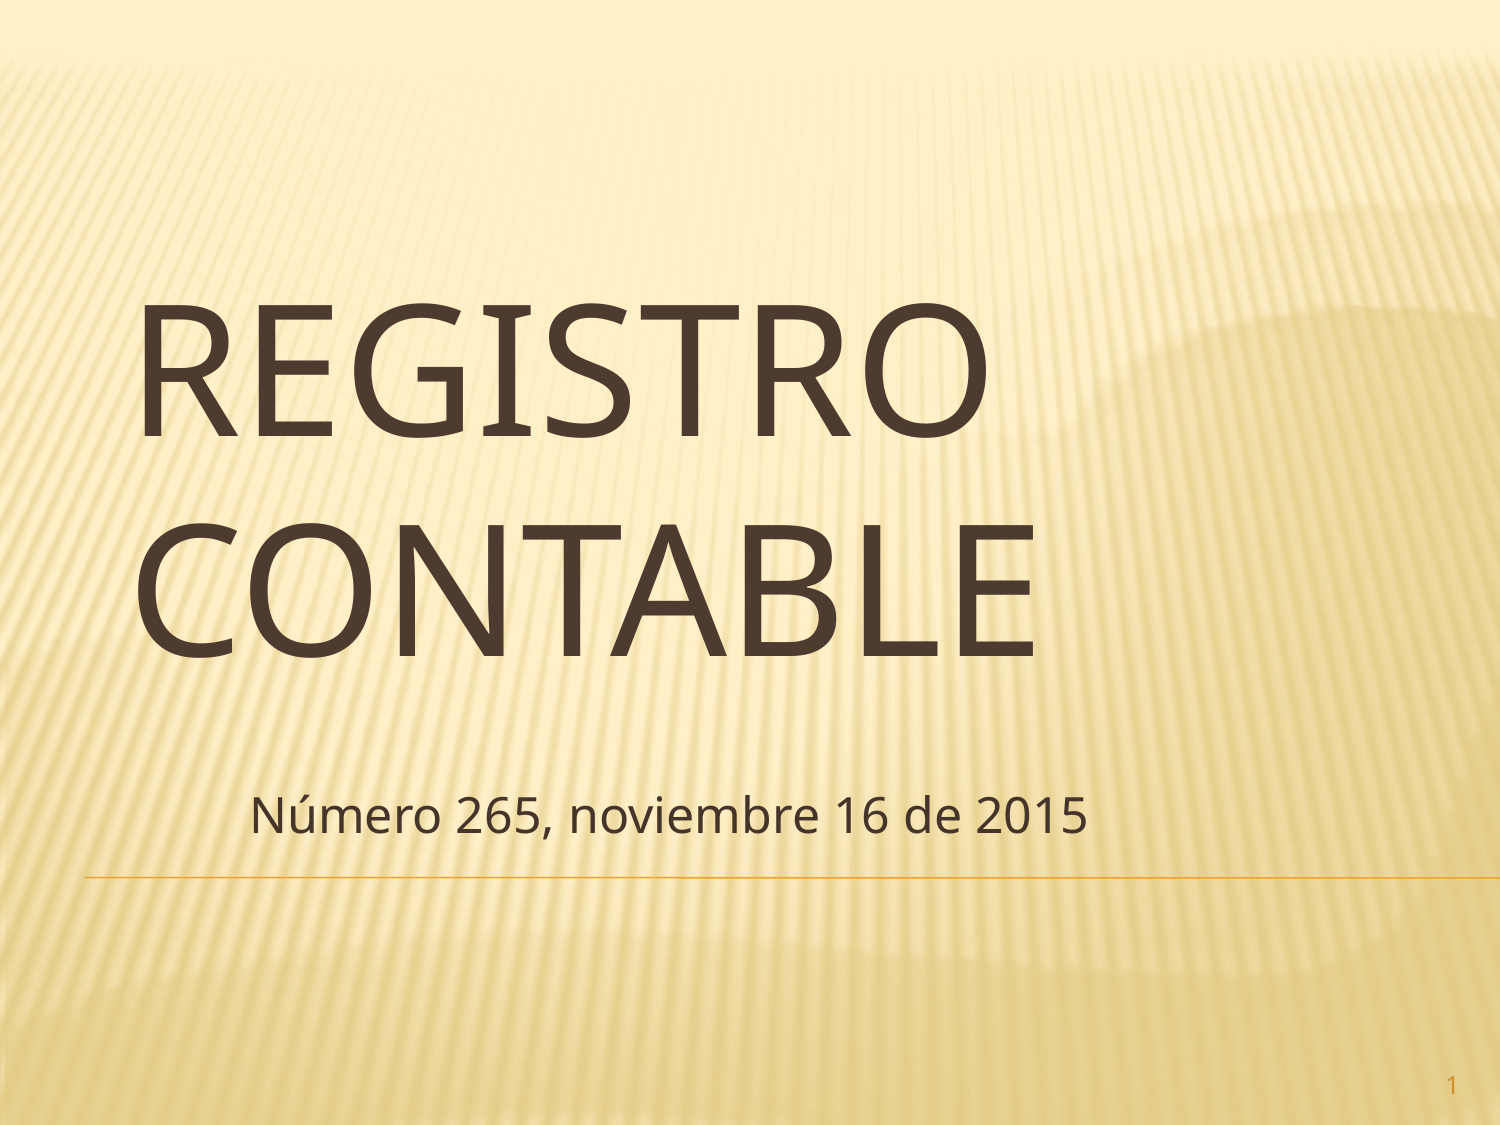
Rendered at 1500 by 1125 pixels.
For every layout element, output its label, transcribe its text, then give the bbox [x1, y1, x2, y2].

slide_number 1 [1350, 1061, 1475, 1103]
title Registro contable [112, 246, 1388, 704]
subtitle Número 265, noviembre 16 de 2015 [234, 750, 1285, 851]
